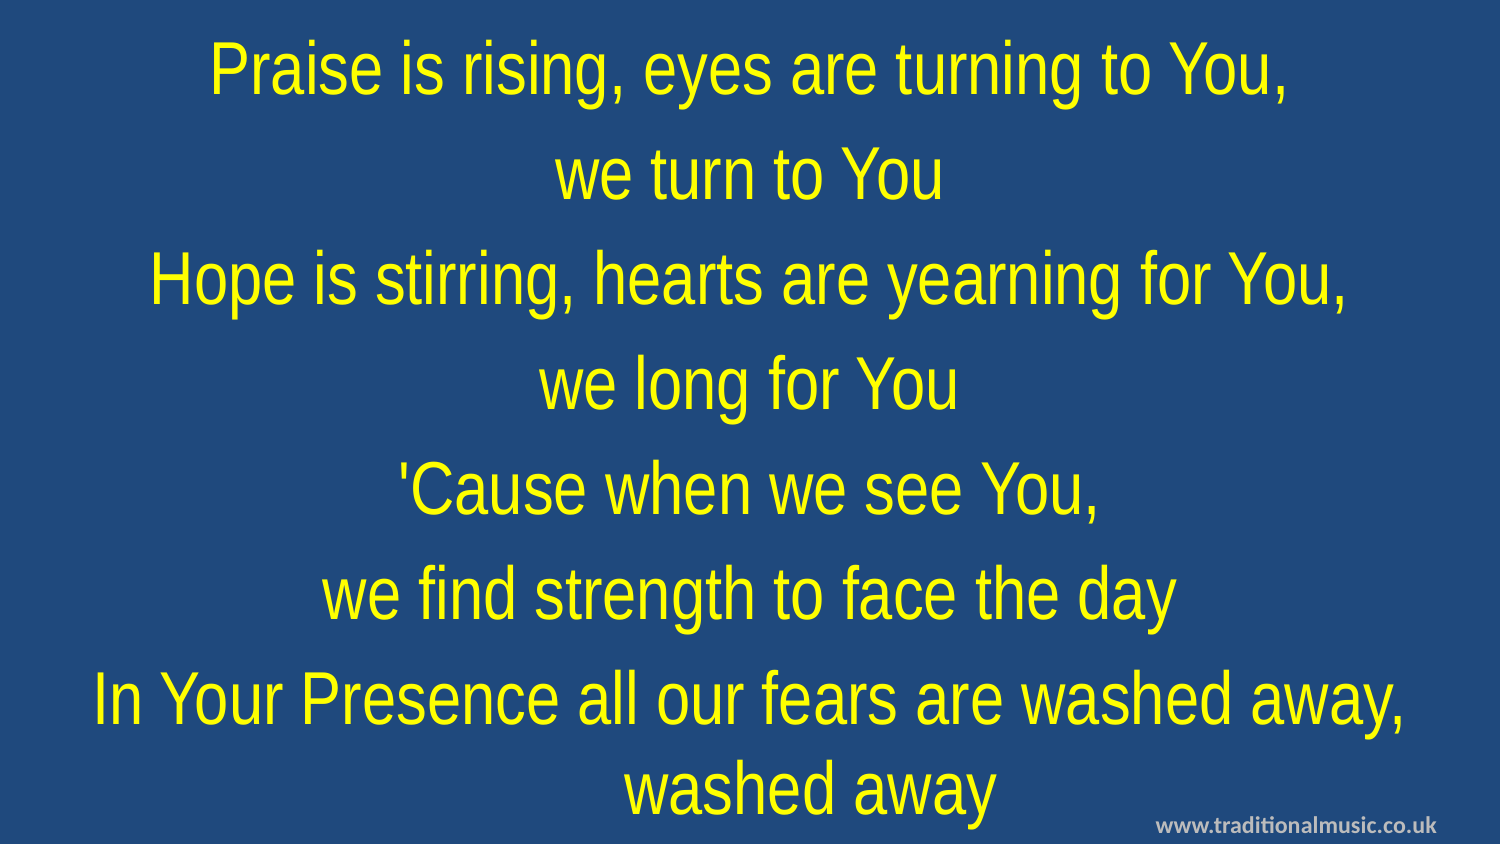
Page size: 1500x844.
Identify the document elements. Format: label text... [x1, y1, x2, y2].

list Praise is rising, eyes are turning to You, we turn to You Hope is stirring, hearts are yearning for You, we long for You 'Cause when we see You, we find strength to face the day In Your Presence all our fears are washed away, washed away [0, 0, 1500, 844]
